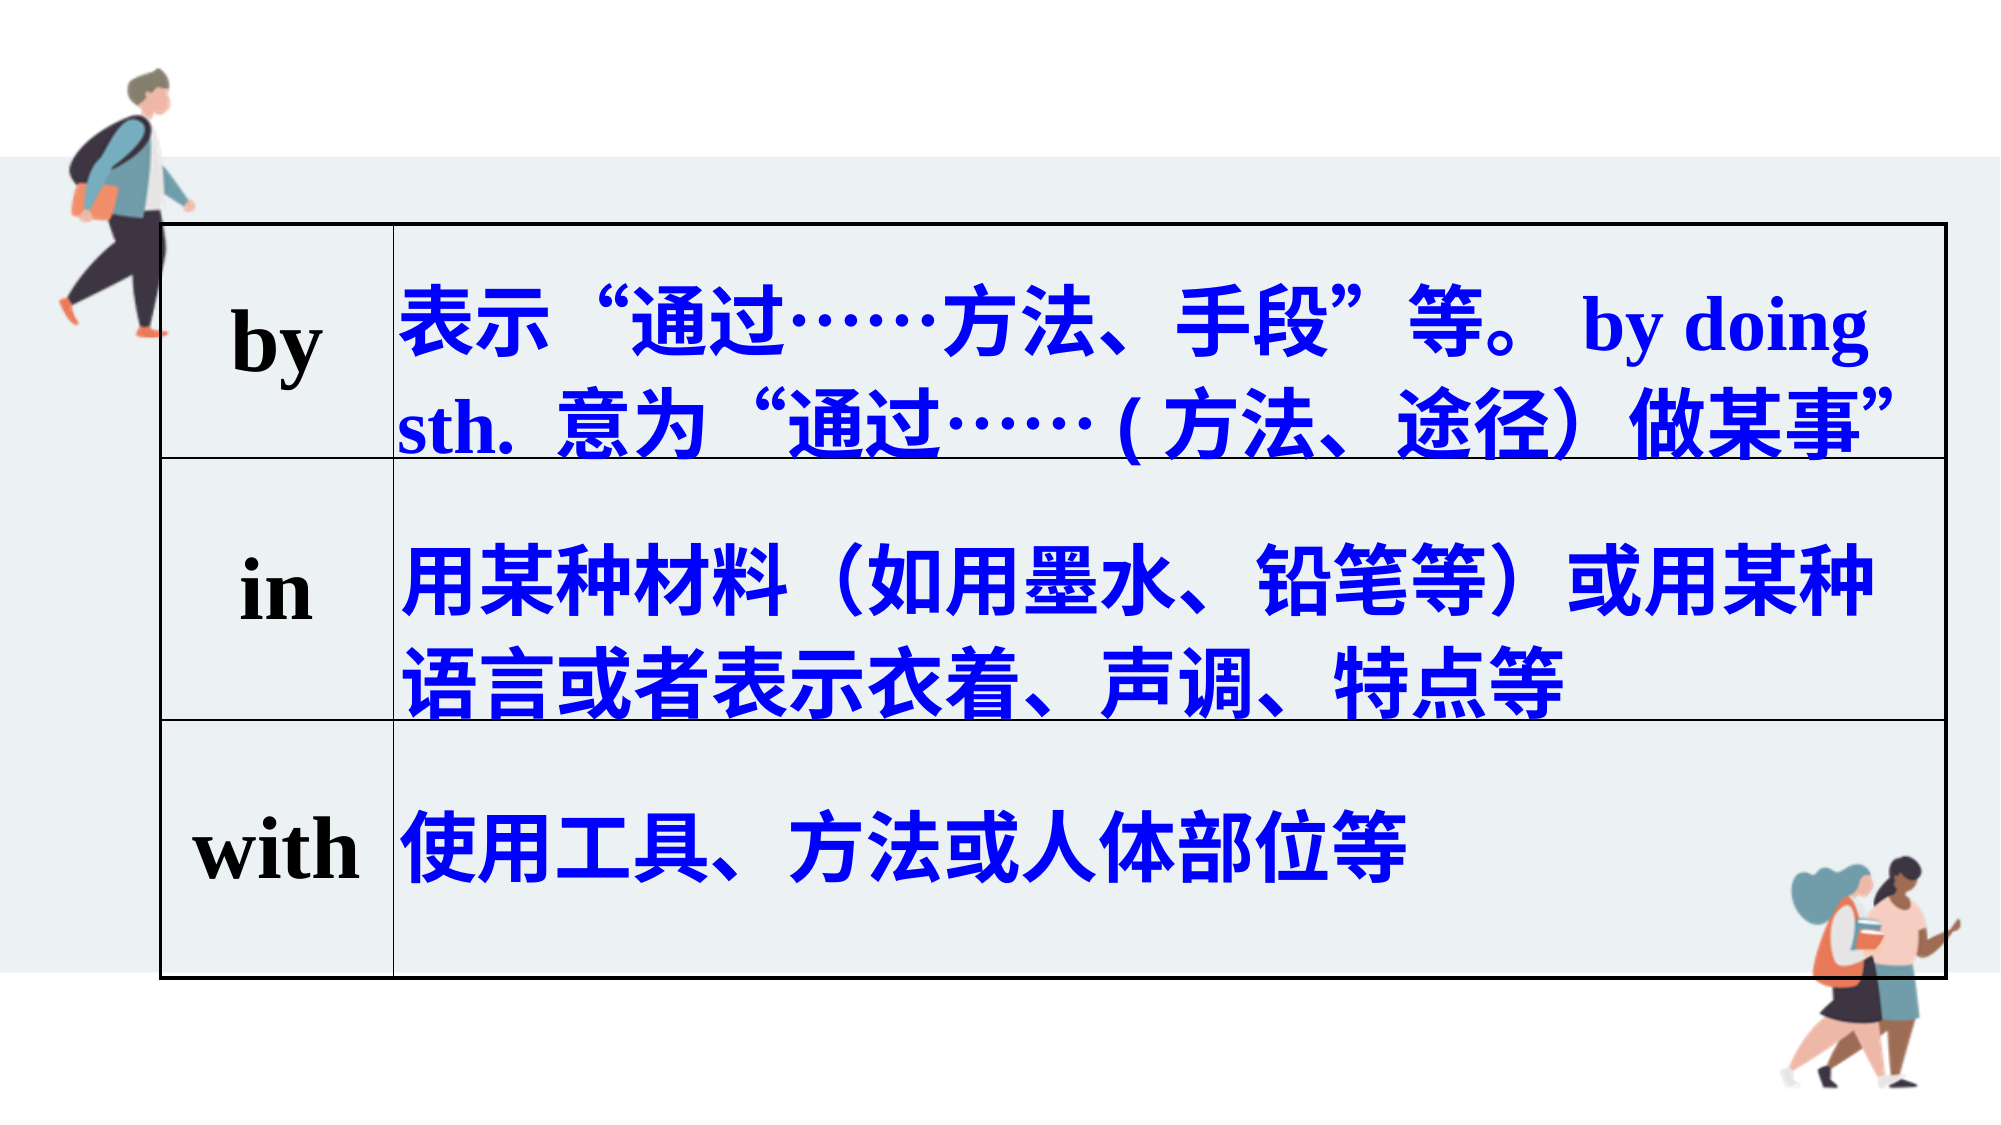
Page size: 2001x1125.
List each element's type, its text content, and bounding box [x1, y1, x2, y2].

text_box 用某种材料（如用墨水、铅笔等）或用某种语言或者表示衣着、声调、特点等 [385, 515, 1897, 736]
table_cell with [162, 721, 393, 976]
table_cell [394, 477, 1944, 719]
text_box 使用工具、方法或人体部位等 [384, 782, 1622, 900]
table_cell [394, 721, 1944, 976]
text_box 表示“通过……方法、手段”等。by doing sth. 意为“通过……(方法、途径）做某事” [382, 256, 1957, 477]
table_header [394, 226, 1944, 256]
table_cell in [162, 459, 393, 719]
picture [0, 0, 2001, 1125]
table_header by [162, 226, 393, 457]
